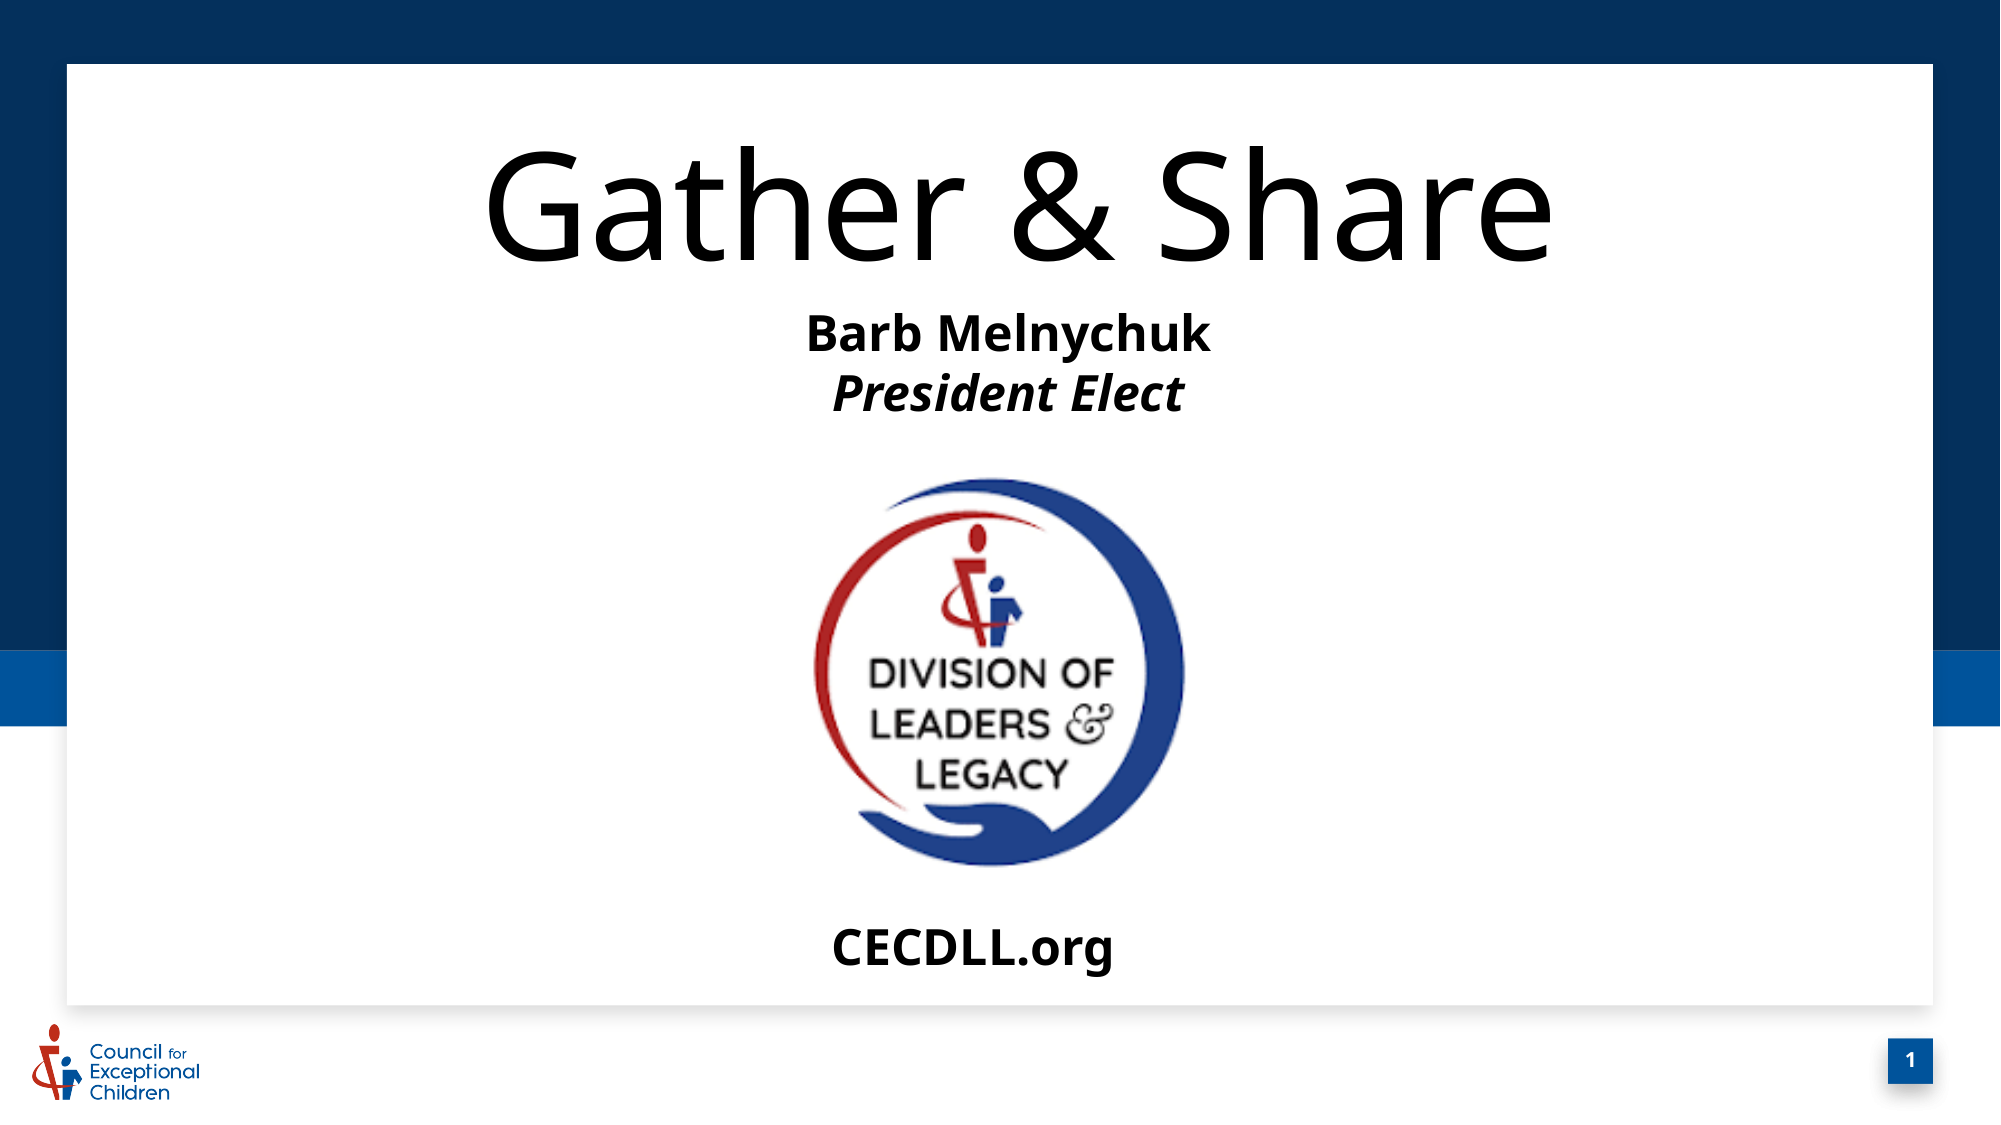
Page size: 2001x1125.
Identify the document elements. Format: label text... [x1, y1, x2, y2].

title Gather & Share [269, 52, 1770, 301]
subtitle CECDLL.org [605, 915, 1356, 995]
picture [771, 458, 1228, 888]
picture [32, 1024, 199, 1100]
text_box Barb Melnychuk President Elect [662, 294, 1356, 429]
